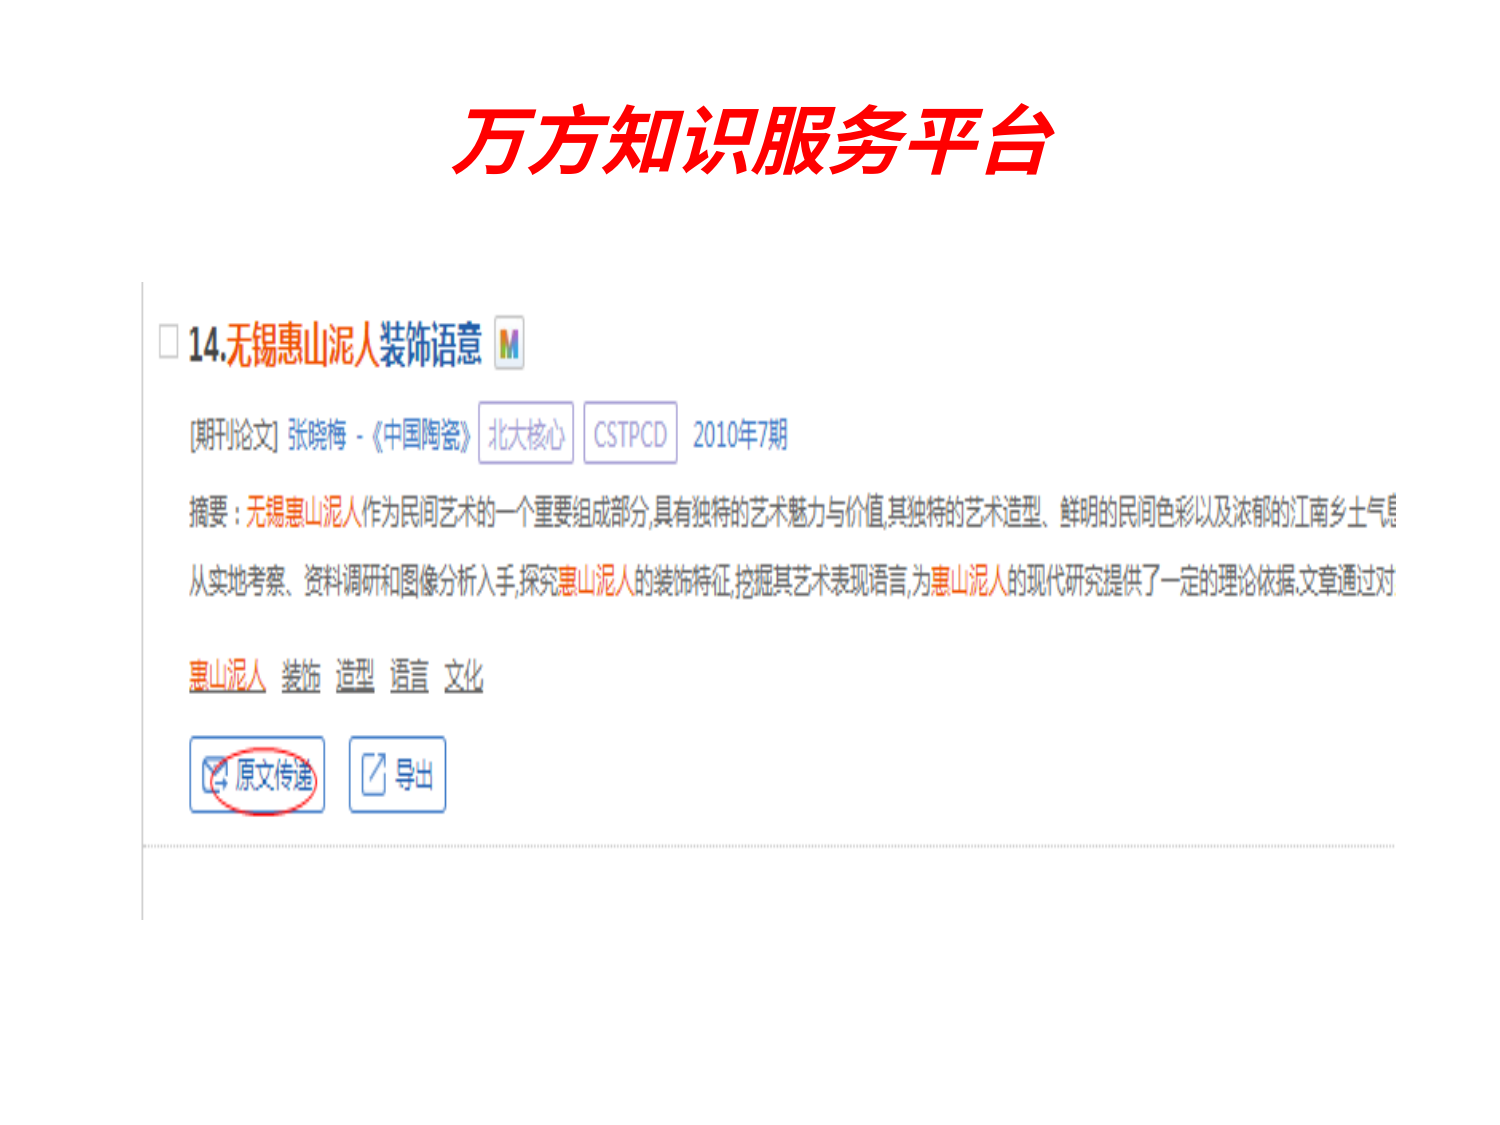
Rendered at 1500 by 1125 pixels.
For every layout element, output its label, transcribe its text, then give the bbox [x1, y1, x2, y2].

title 万方知识服务平台 [74, 44, 1426, 233]
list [78, 282, 1396, 920]
